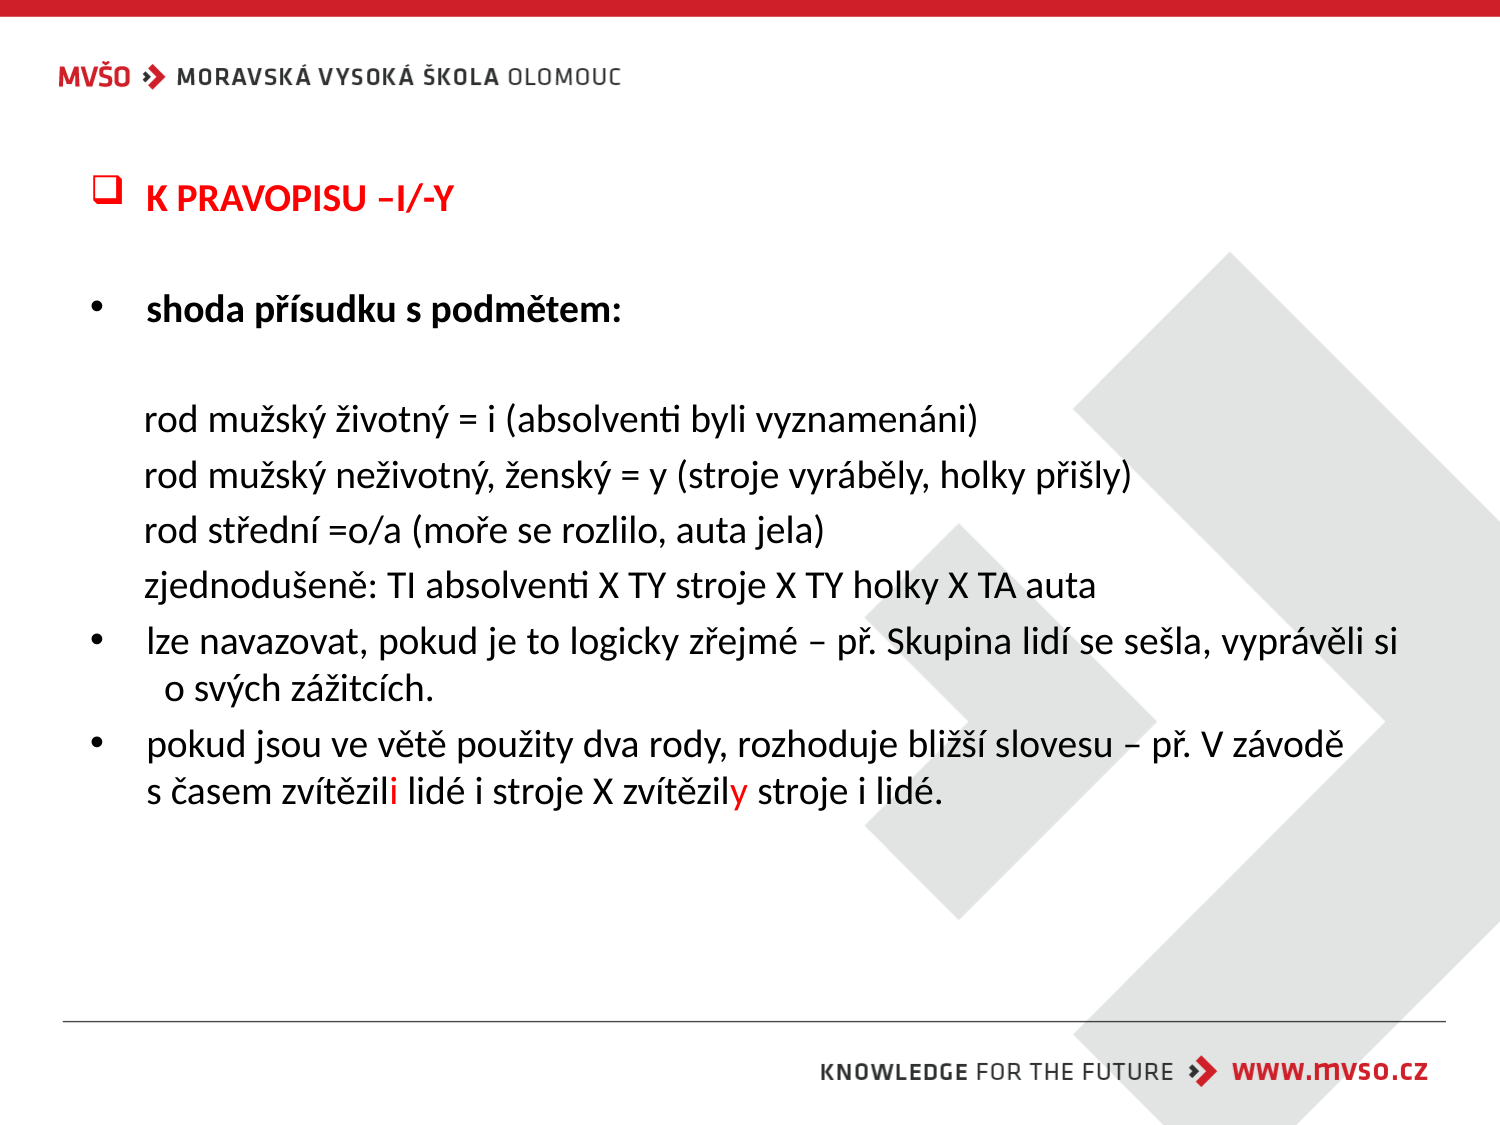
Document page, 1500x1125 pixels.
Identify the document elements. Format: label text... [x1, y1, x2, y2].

list K PRAVOPISU –I/-Y shoda přísudku s podmětem: rod mužský životný = i (absolventi byli vyznamenáni) rod mužský neživotný, ženský = y (stroje vyráběly, holky přišly) rod střední =o/a (moře se rozlilo, auta jela) zjednodušeně: TI absolventi X TY stroje X TY holky X TA auta lze navazovat, pokud je to logicky zřejmé – př. Skupina lidí se sešla, vyprávěli si o svých zážitcích. pokud jsou ve větě použity dva rody, rozhoduje bližší slovesu – př. V závodě s časem zvítězili lidé i stroje X zvítězily stroje i lidé. [75, 108, 1425, 1005]
picture [0, 0, 1500, 1125]
